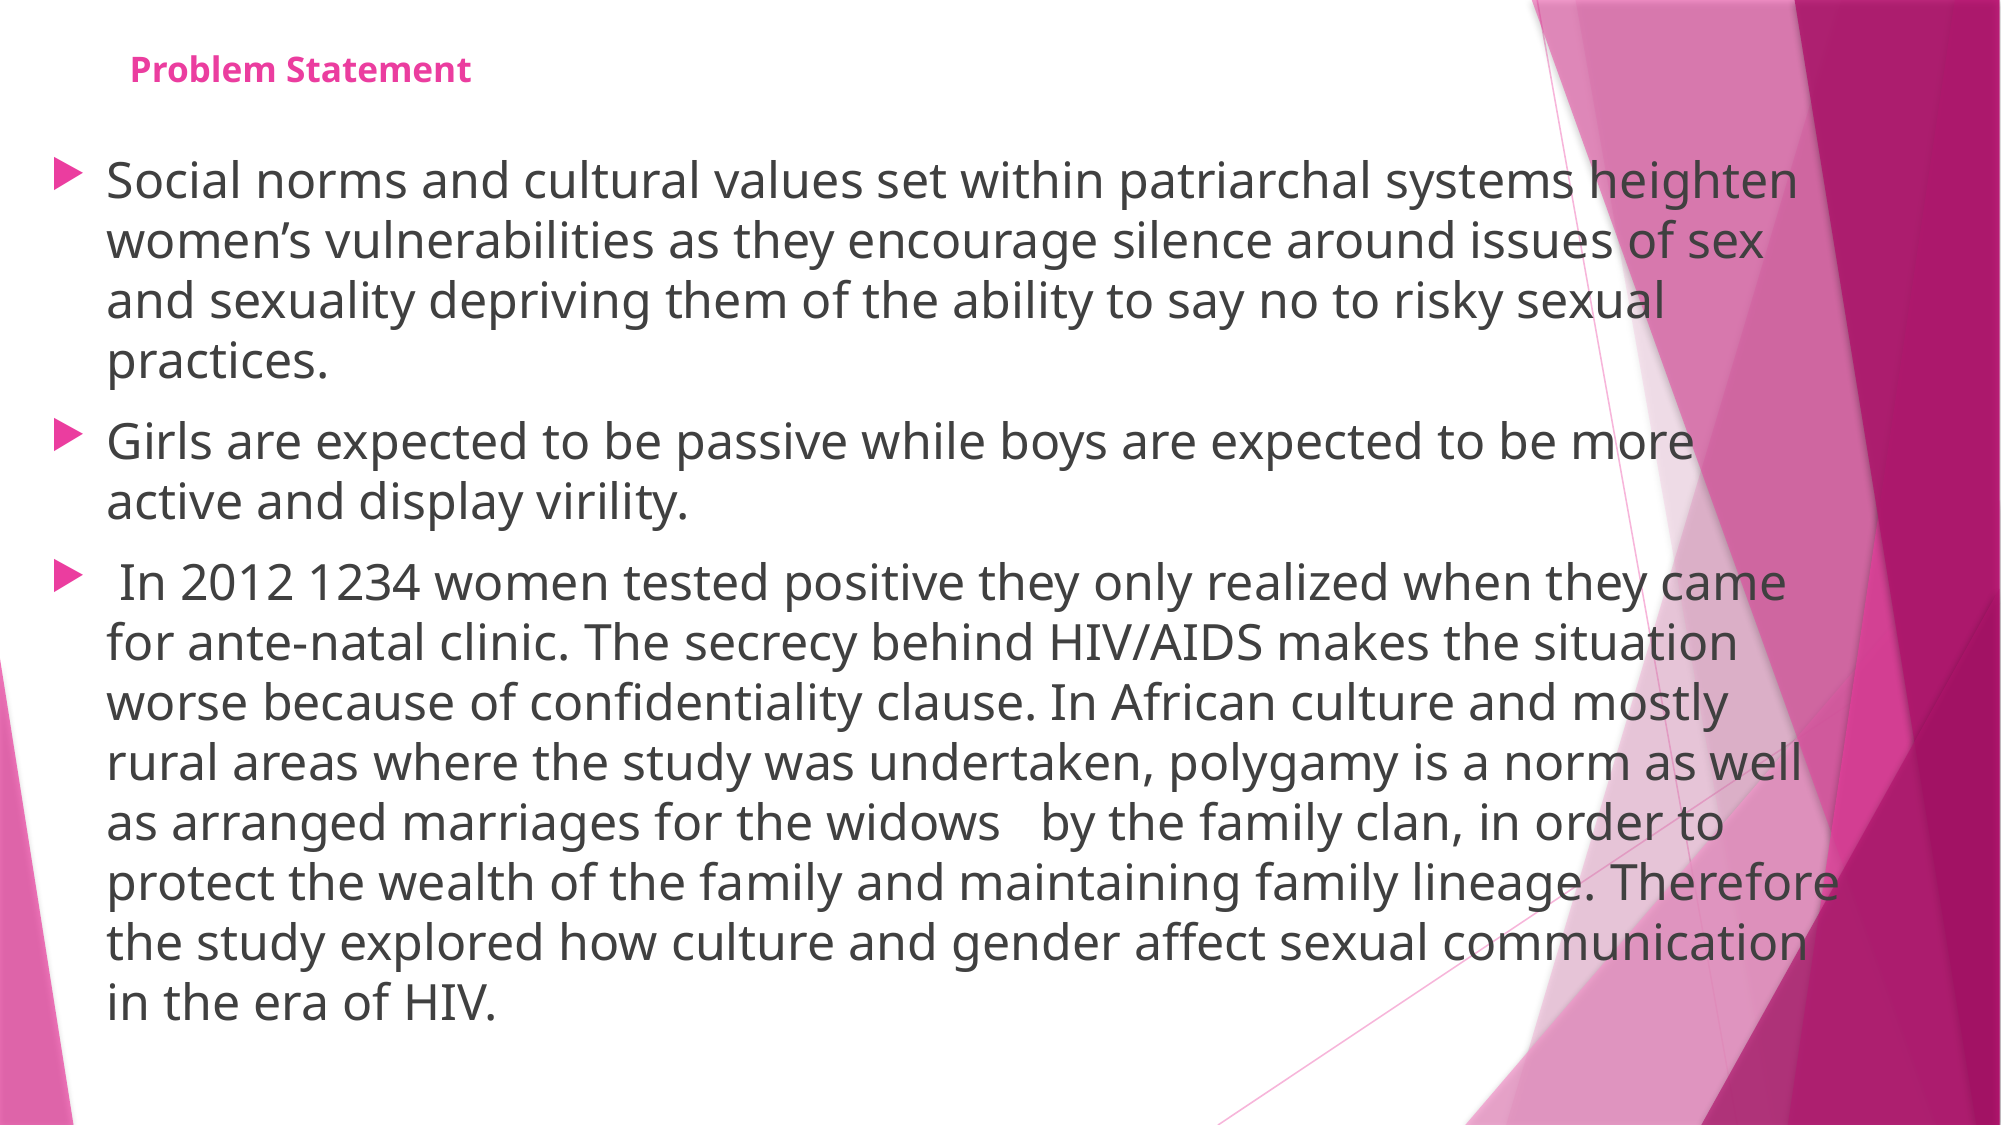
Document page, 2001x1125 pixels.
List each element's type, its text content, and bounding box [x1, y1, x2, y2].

list Social norms and cultural values set within patriarchal systems heighten women’s vulnerabilities as they encourage silence around issues of sex and sexuality depriving them of the ability to say no to risky sexual practices. Girls are expected to be passive while boys are expected to be more active and display virility. In 2012 1234 women tested positive they only realized when they came for ante-natal clinic. The secrecy behind HIV/AIDS makes the situation worse because of confidentiality clause. In African culture and mostly rural areas where the study was undertaken, polygamy is a norm as well as arranged marriages for the widows by the family clan, in order to protect the wealth of the family and maintaining family lineage. Therefore the study explored how culture and gender affect sexual communication in the era of HIV. [35, 141, 1864, 1125]
title Problem Statement [114, 39, 1525, 141]
